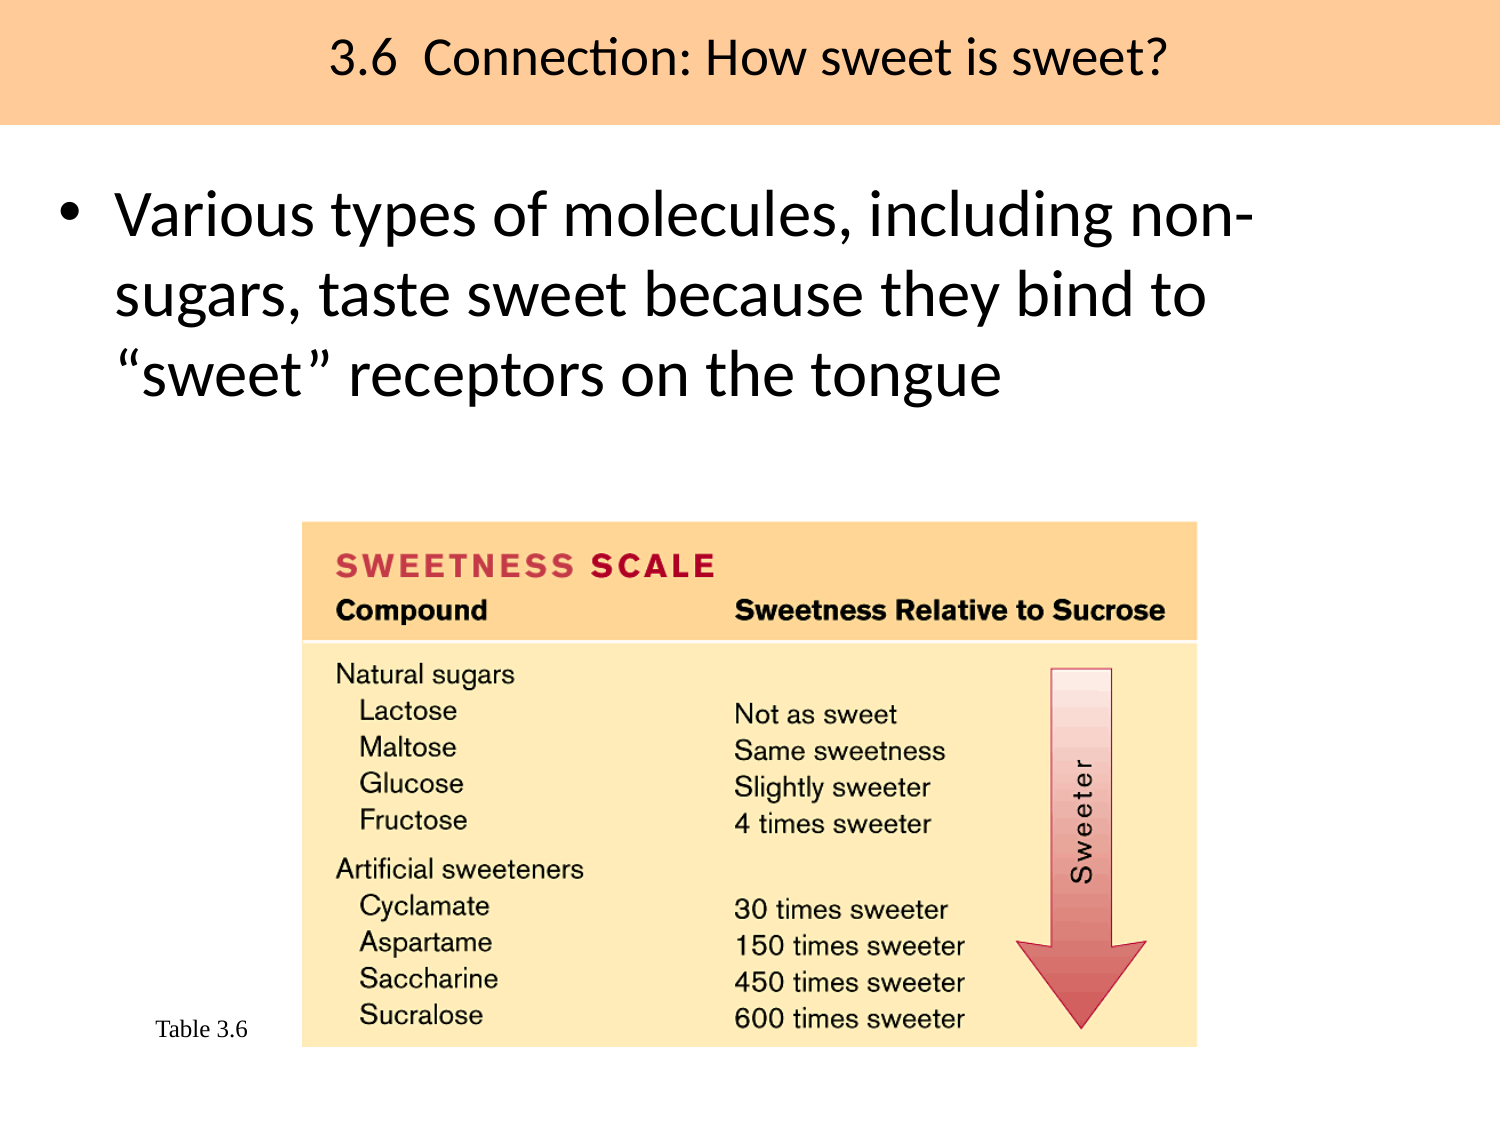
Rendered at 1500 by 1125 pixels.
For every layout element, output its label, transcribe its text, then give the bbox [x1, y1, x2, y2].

text_box Table 3.6 [62, 1004, 263, 1050]
list Various types of molecules, including non-sugars, taste sweet because they bind to “sweet” receptors on the tongue [43, 162, 1457, 418]
text_box [0, 0, 1500, 125]
picture [292, 512, 1207, 1047]
title 3.6 Connection: How sweet is sweet? [43, 12, 1457, 96]
